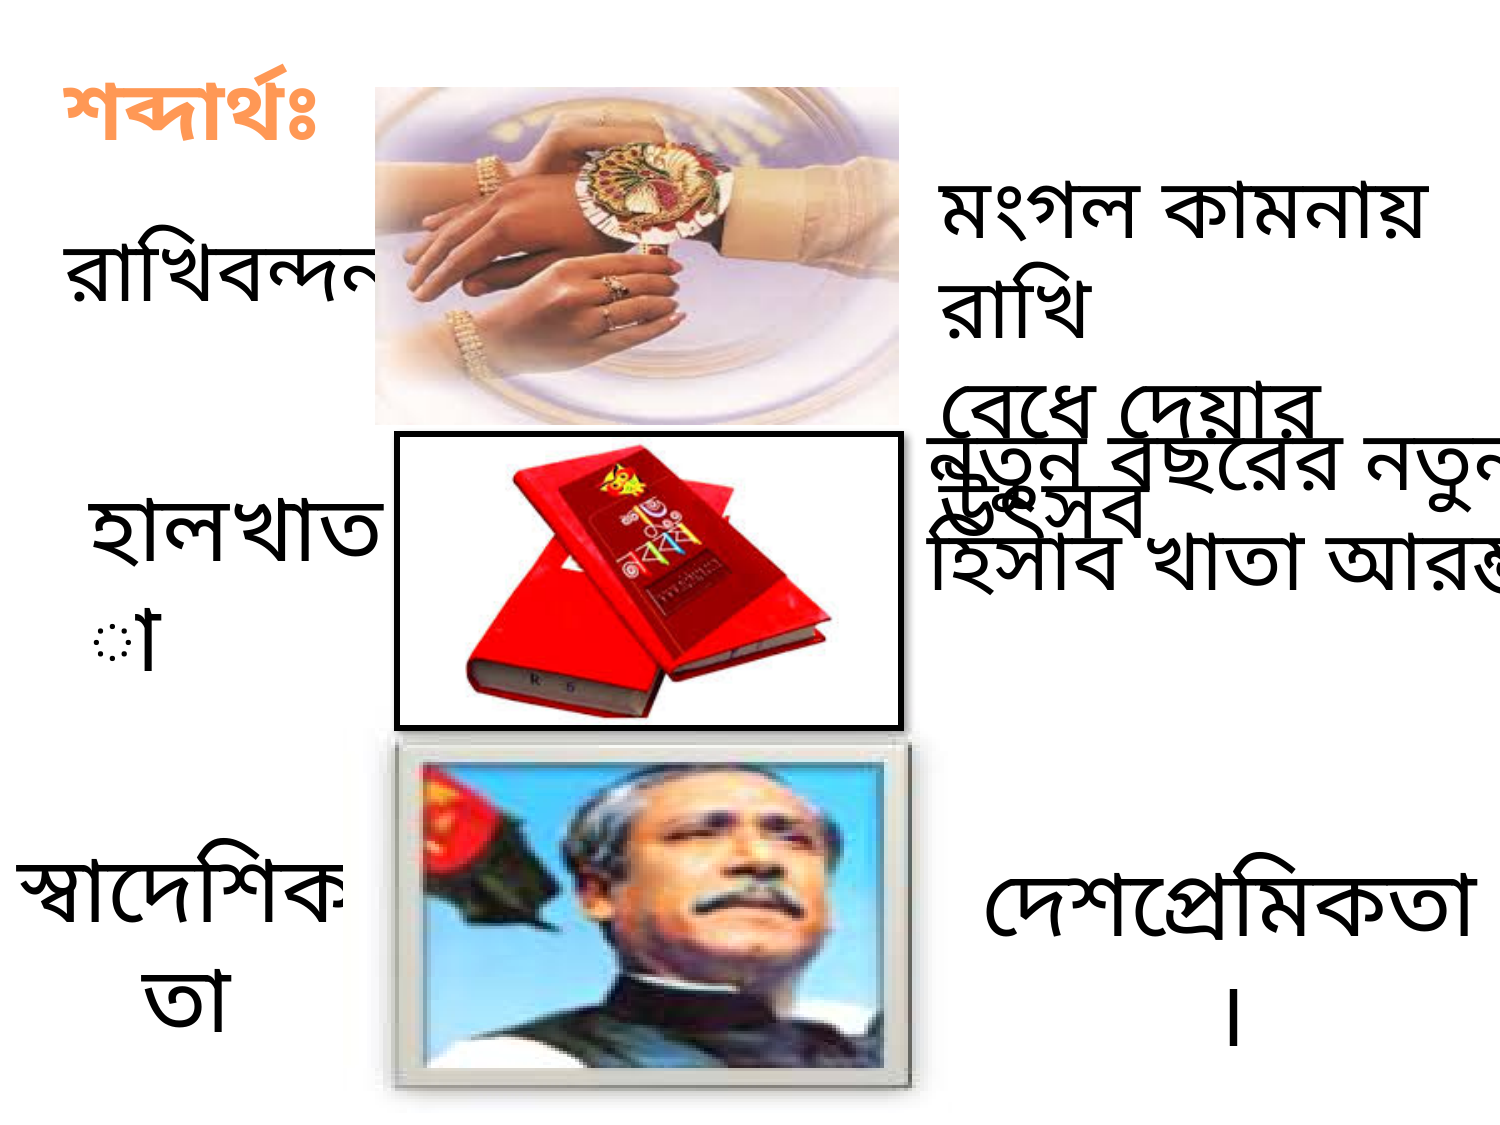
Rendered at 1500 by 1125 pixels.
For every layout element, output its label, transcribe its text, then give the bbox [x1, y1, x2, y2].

text_box রাখিবন্দন [49, 210, 369, 326]
text_box মংগল কামনায় রাখি বেধে দেয়ার উৎসব [924, 147, 1499, 399]
text_box নতুন বছরের নতুন হিসাব খাতা আরম্ভ [912, 399, 1500, 615]
picture [343, 437, 962, 1125]
picture [374, 87, 899, 426]
text_box স্বাদেশিকতা [0, 823, 338, 1059]
text_box দেশপ্রেমিকতা। [965, 837, 1499, 1073]
text_box হালখাতা [75, 462, 392, 698]
text_box শব্দার্থঃ [50, 50, 400, 165]
